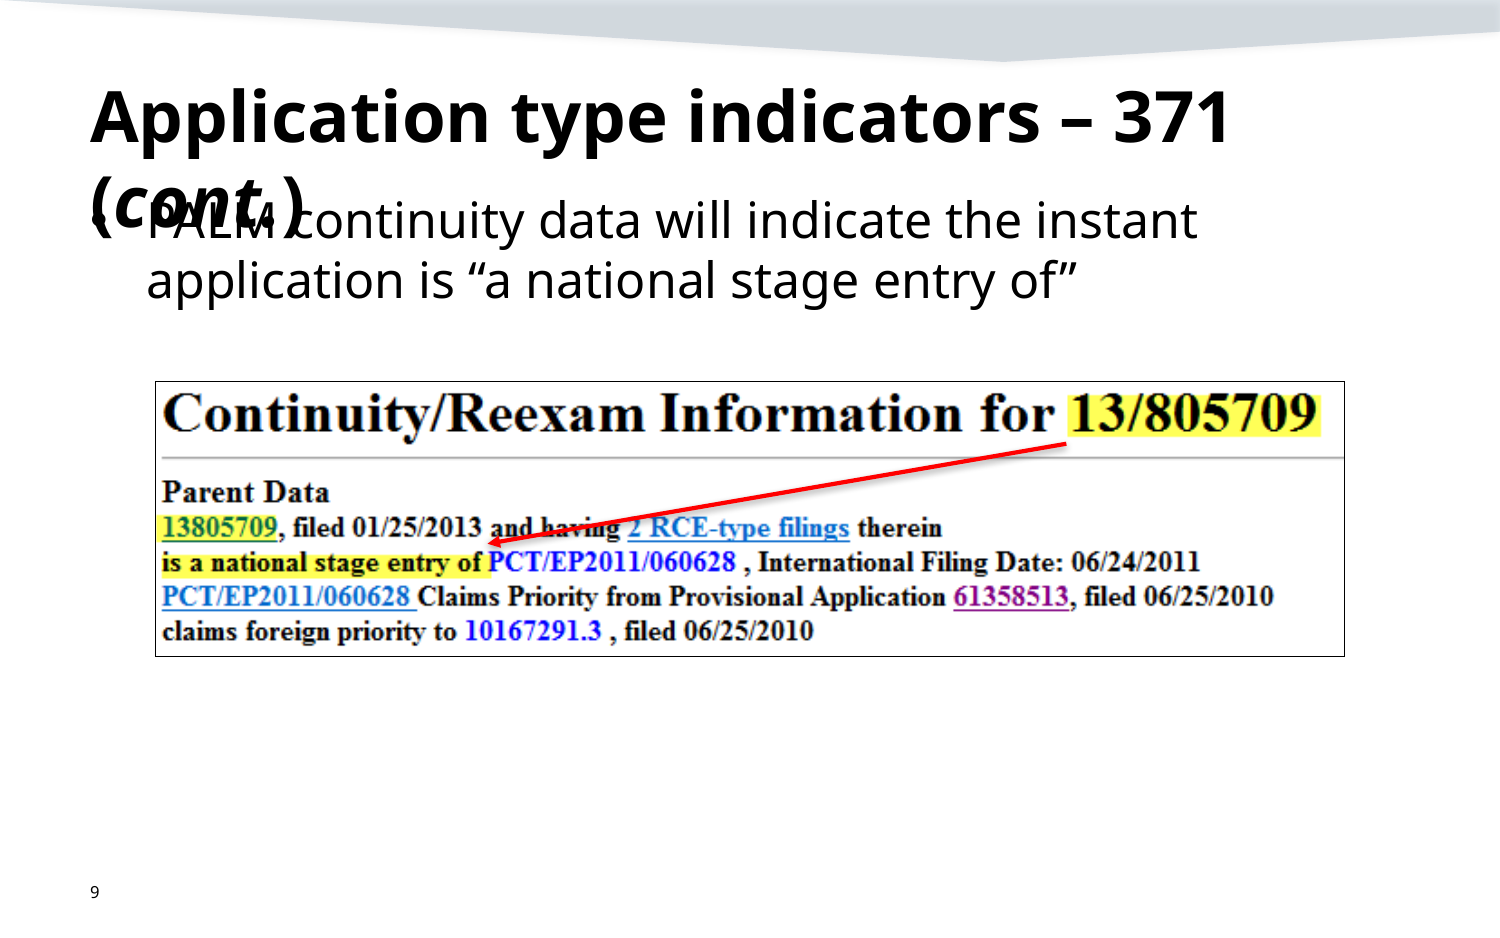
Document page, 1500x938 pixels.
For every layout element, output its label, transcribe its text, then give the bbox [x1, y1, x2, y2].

title Application type indicators – 371 (cont.) [75, 63, 1438, 182]
list PALM continuity data will indicate the instant application is “a national stage entry of” [75, 181, 1425, 859]
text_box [155, 380, 1345, 657]
slide_number 9 [75, 868, 413, 919]
